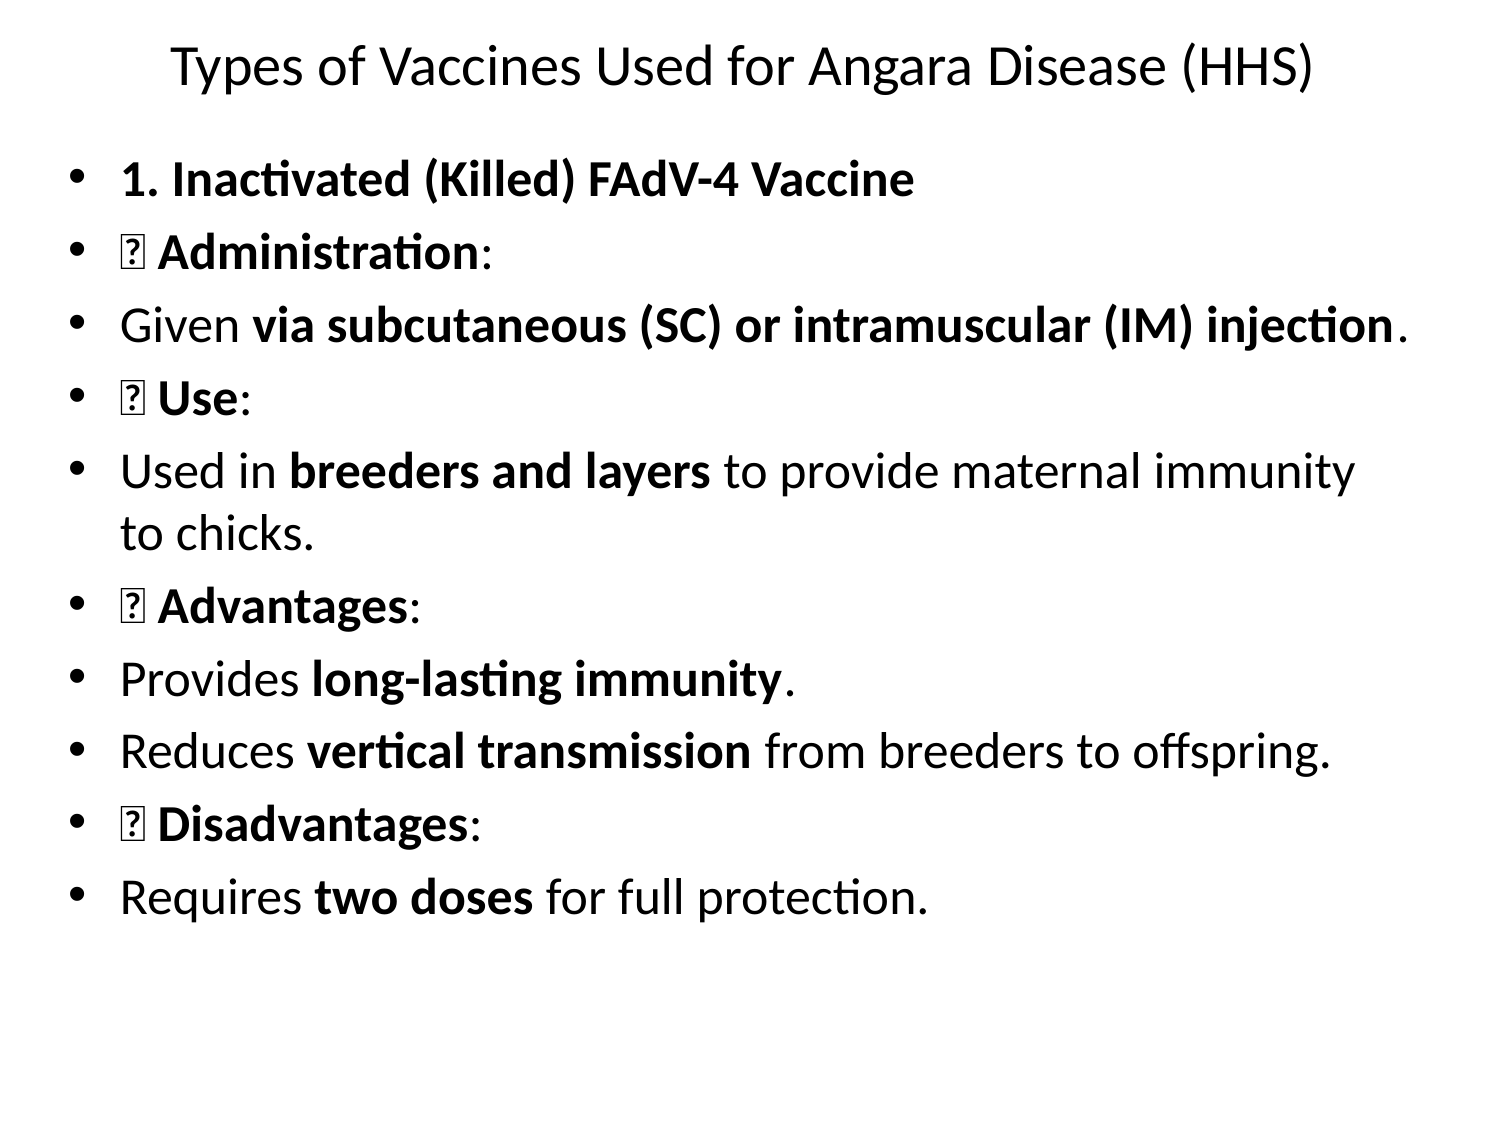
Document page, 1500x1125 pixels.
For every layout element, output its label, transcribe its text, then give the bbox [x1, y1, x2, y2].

title Types of Vaccines Used for Angara Disease (HHS) [75, 45, 1412, 137]
list 1. Inactivated (Killed) FAdV-4 Vaccine ✅ Administration: Given via subcutaneous (SC) or intramuscular (IM) injection. ✅ Use: Used in breeders and layers to provide maternal immunity to chicks. ✅ Advantages: Provides long-lasting immunity. Reduces vertical transmission from breeders to offspring. ✅ Disadvantages: Requires two doses for full protection. [53, 137, 1425, 1005]
